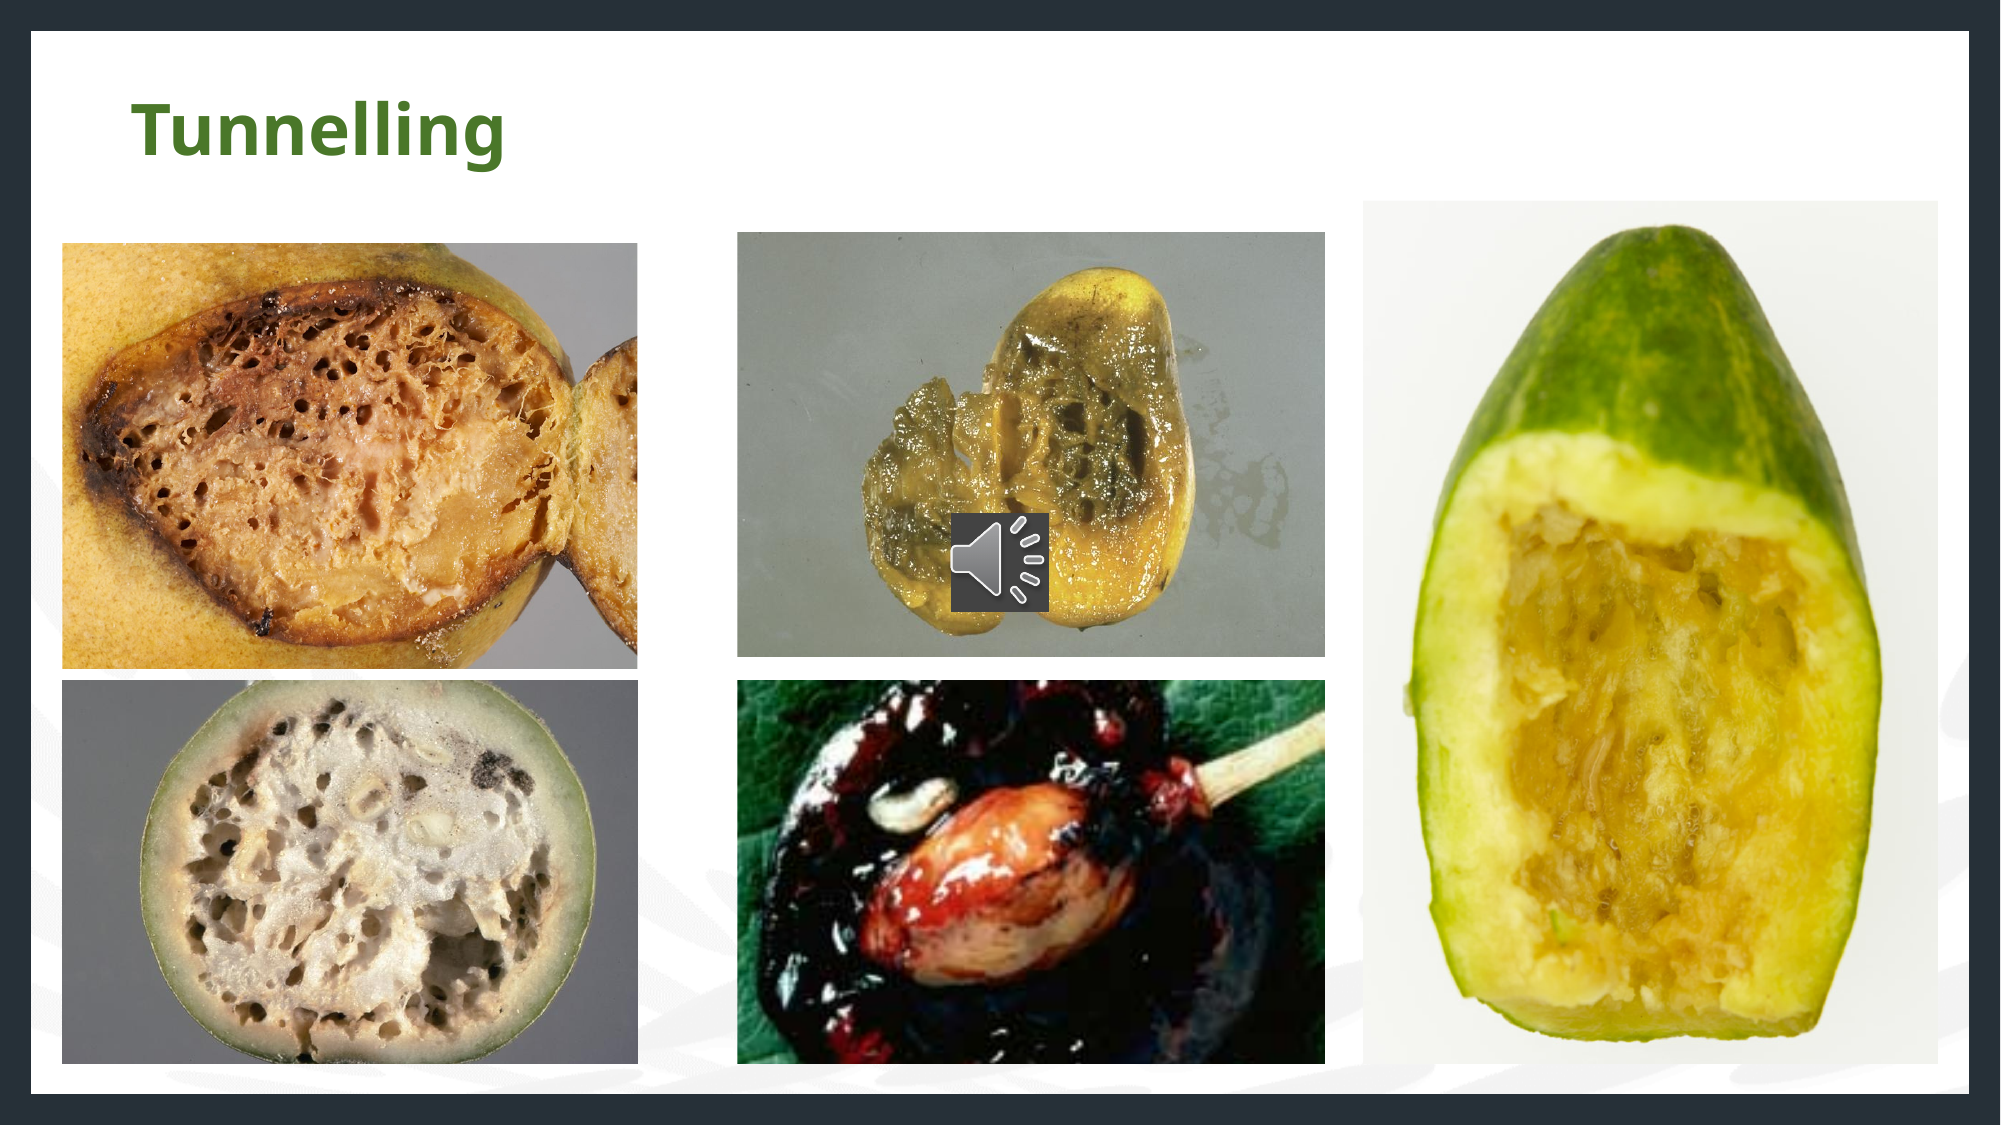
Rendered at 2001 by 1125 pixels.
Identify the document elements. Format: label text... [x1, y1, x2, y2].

picture [31, 202, 2000, 1094]
list Tunnelling [115, 86, 948, 179]
